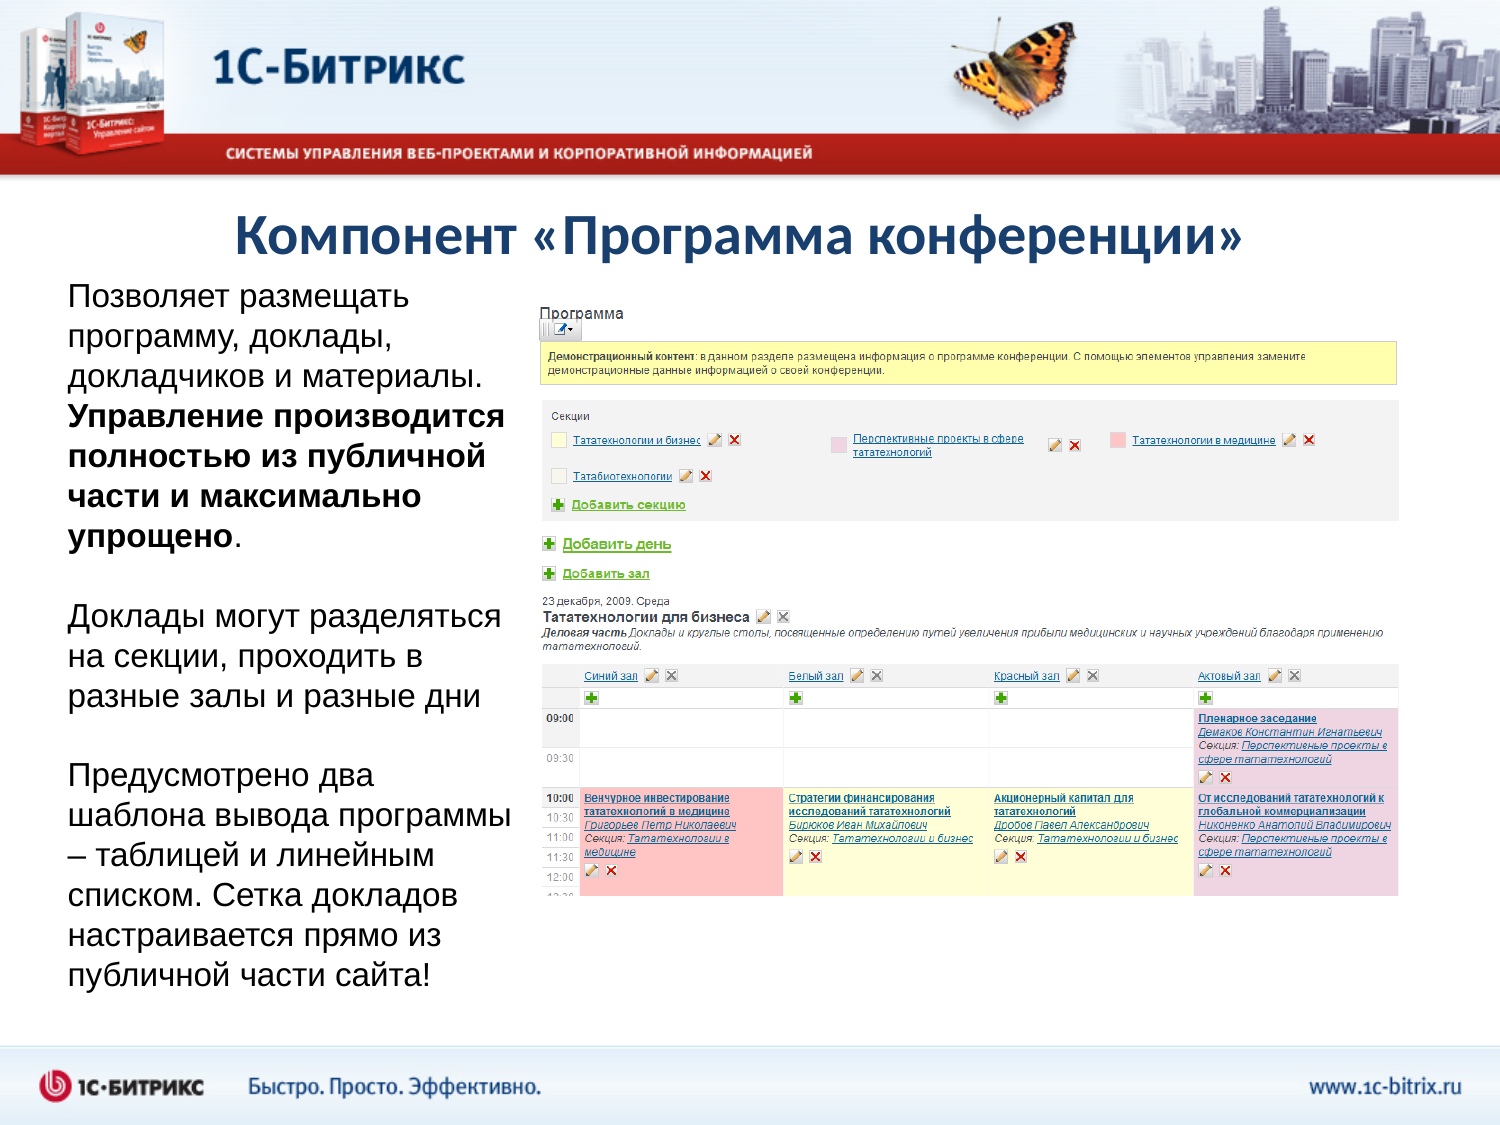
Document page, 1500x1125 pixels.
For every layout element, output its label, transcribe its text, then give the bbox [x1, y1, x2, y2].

text_box Позволяет размещать программу, доклады, докладчиков и материалы. Управление производится полностью из публичной части и максимально упрощено. Доклады могут разделяться на секции, проходить в разные залы и разные дни Предусмотрено два шаблона вывода программы – таблицей и линейным списком. Сетка докладов настраивается прямо из публичной части сайта! [53, 267, 530, 1041]
picture [0, 0, 1500, 1125]
title Компонент «Программа конференции» [0, 162, 1484, 301]
